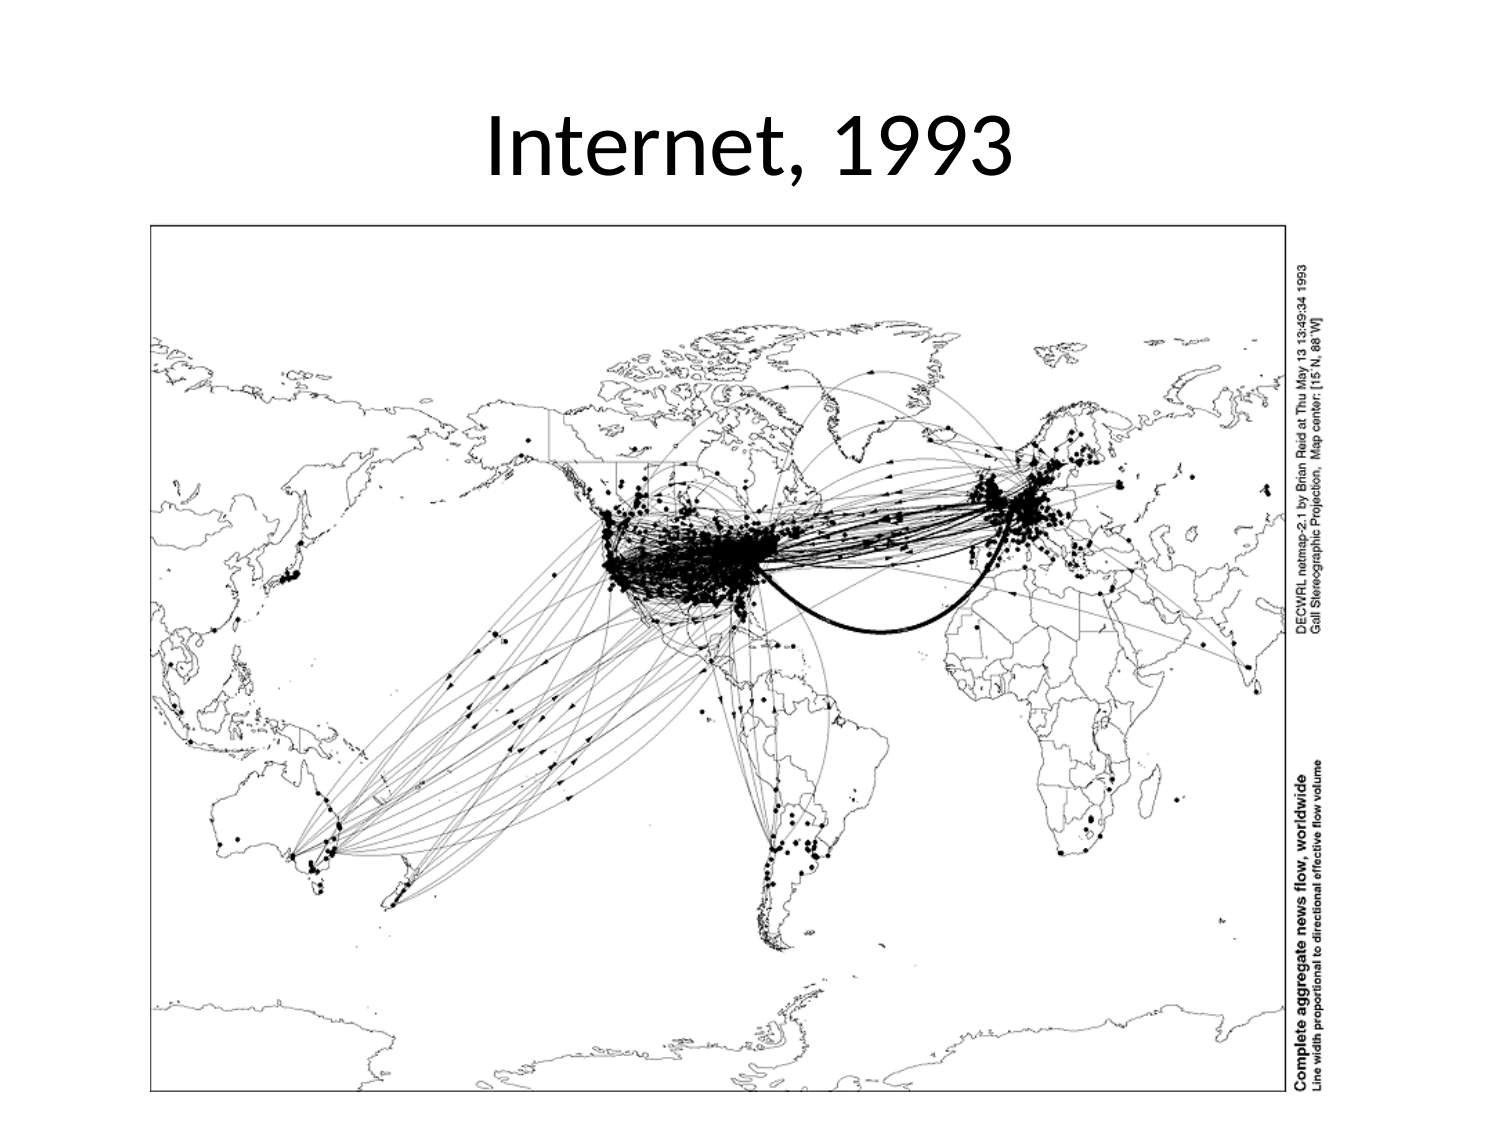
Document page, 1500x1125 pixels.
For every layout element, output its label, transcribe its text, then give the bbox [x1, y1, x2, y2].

title Internet, 1993 [75, 45, 1425, 233]
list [149, 199, 1326, 1092]
